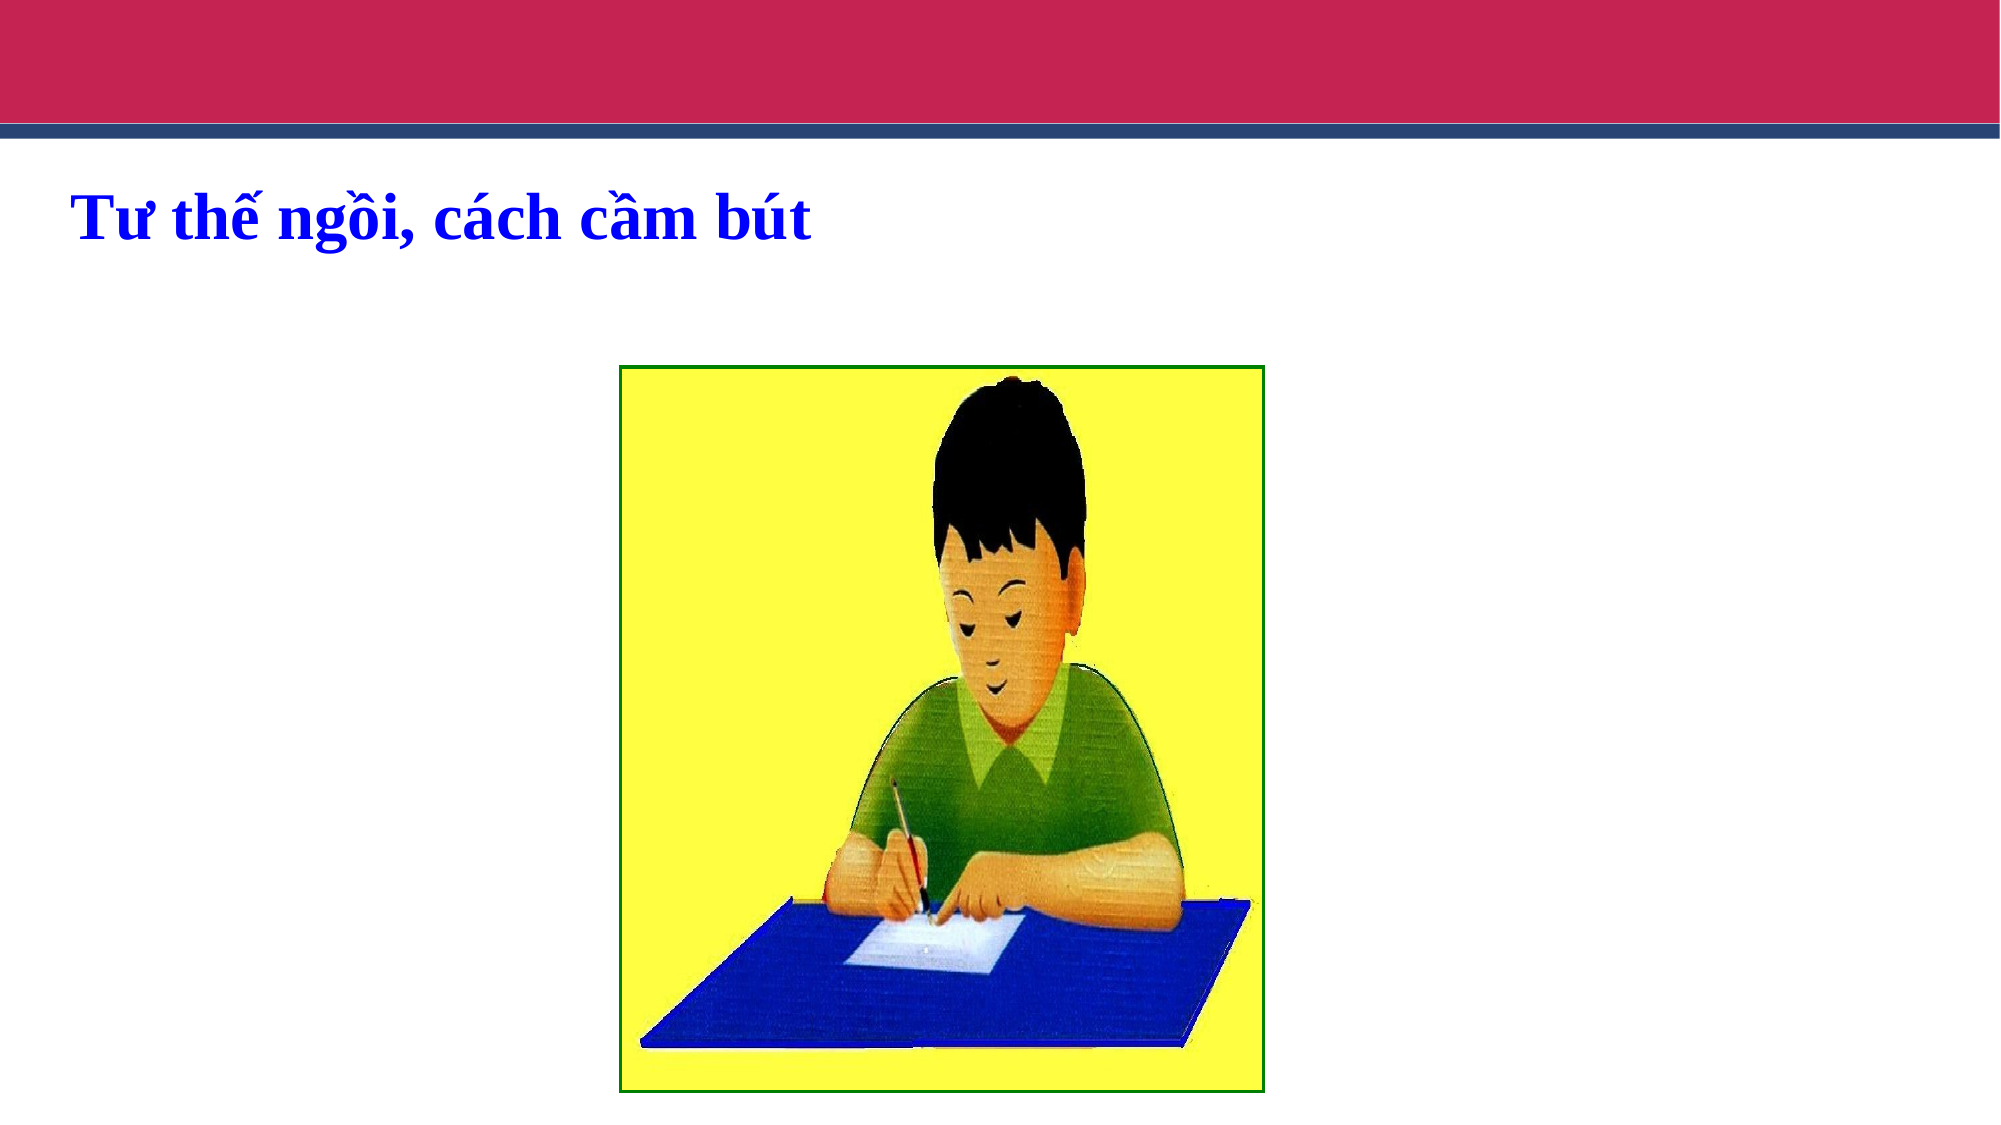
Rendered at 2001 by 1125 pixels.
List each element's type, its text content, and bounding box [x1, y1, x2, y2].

text_box [0, 123, 2000, 140]
text_box [0, 0, 2000, 123]
picture [622, 368, 1263, 1090]
text_box Tư thế ngồi, cách cầm bút [55, 165, 881, 261]
